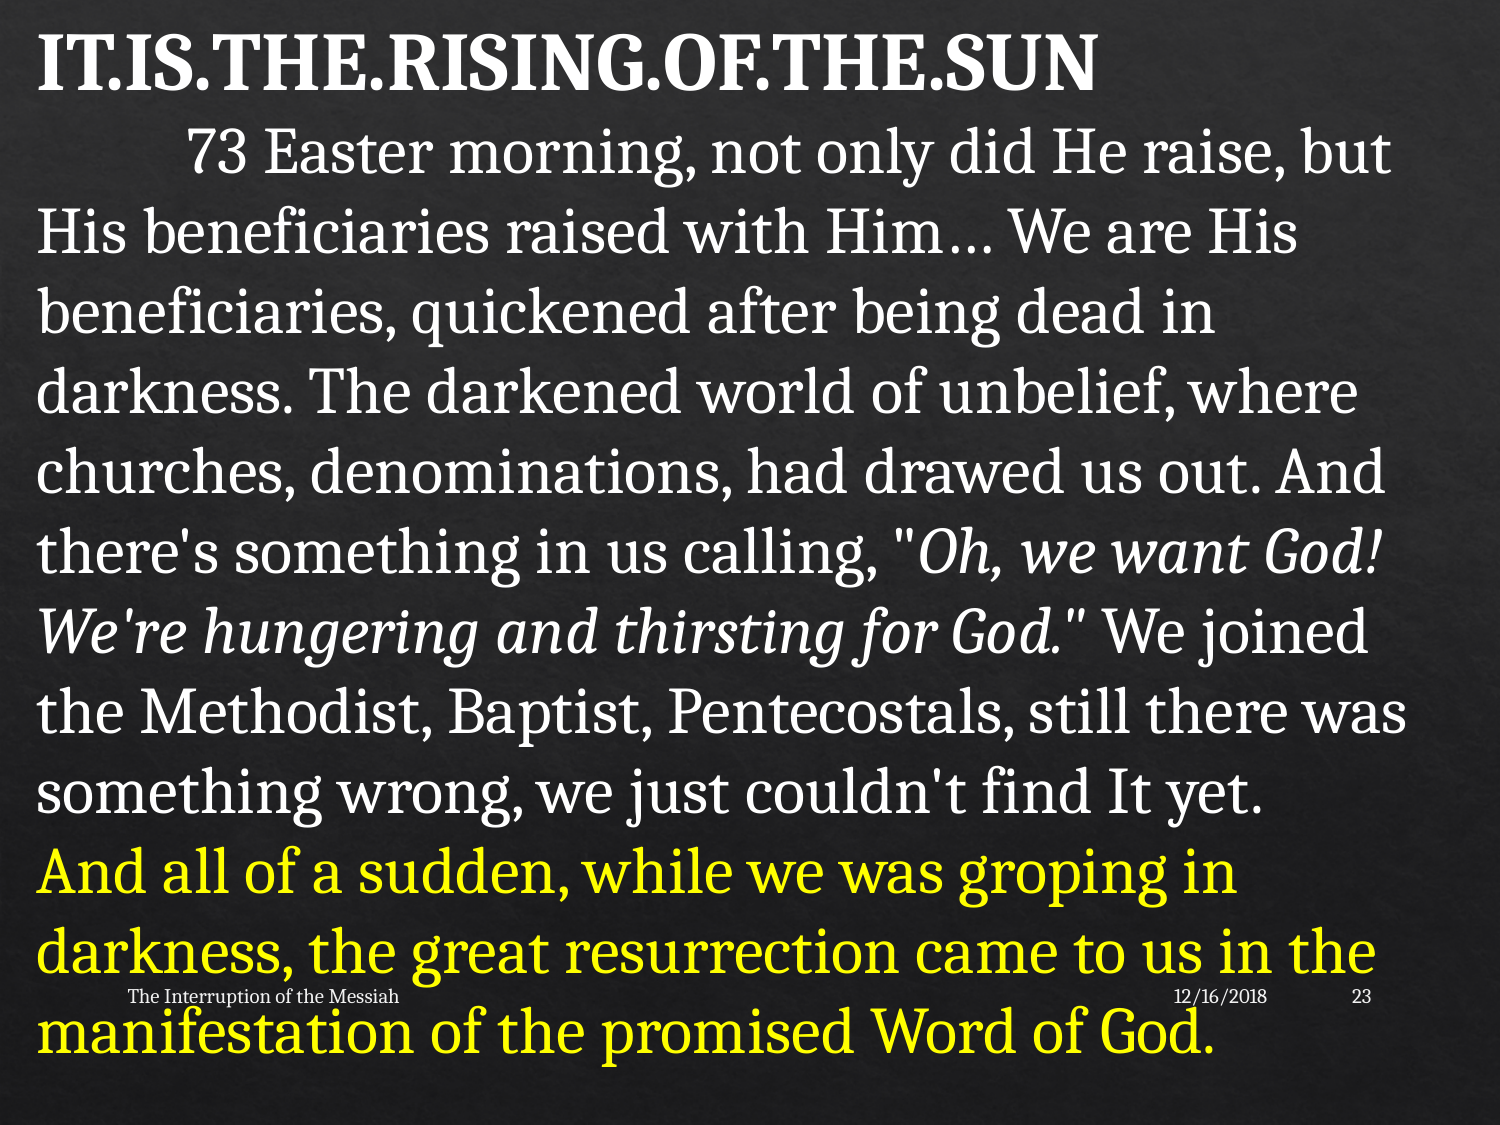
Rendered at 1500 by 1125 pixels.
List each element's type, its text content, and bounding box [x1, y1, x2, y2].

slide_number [944, 965, 1283, 1025]
footer The Interruption of the Messiah [112, 965, 934, 1025]
slide_number 23 [1293, 965, 1387, 1025]
text_box IT.IS.THE.RISING.OF.THE.SUN 73 Easter morning, not only did He raise, but His beneficiaries raised with Him… We are His beneficiaries, quickened after being dead in darkness. The darkened world of unbelief, where churches, denominations, had drawed us out. And there's something in us calling, "Oh, we want God! We're hungering and thirsting for God." We joined the Methodist, Baptist, Pentecostals, still there was something wrong, we just couldn't find It yet. And all of a sudden, while we was groping in darkness, the great resurrection came to us in the manifestation of the promised Word of God. [21, 0, 1475, 1075]
